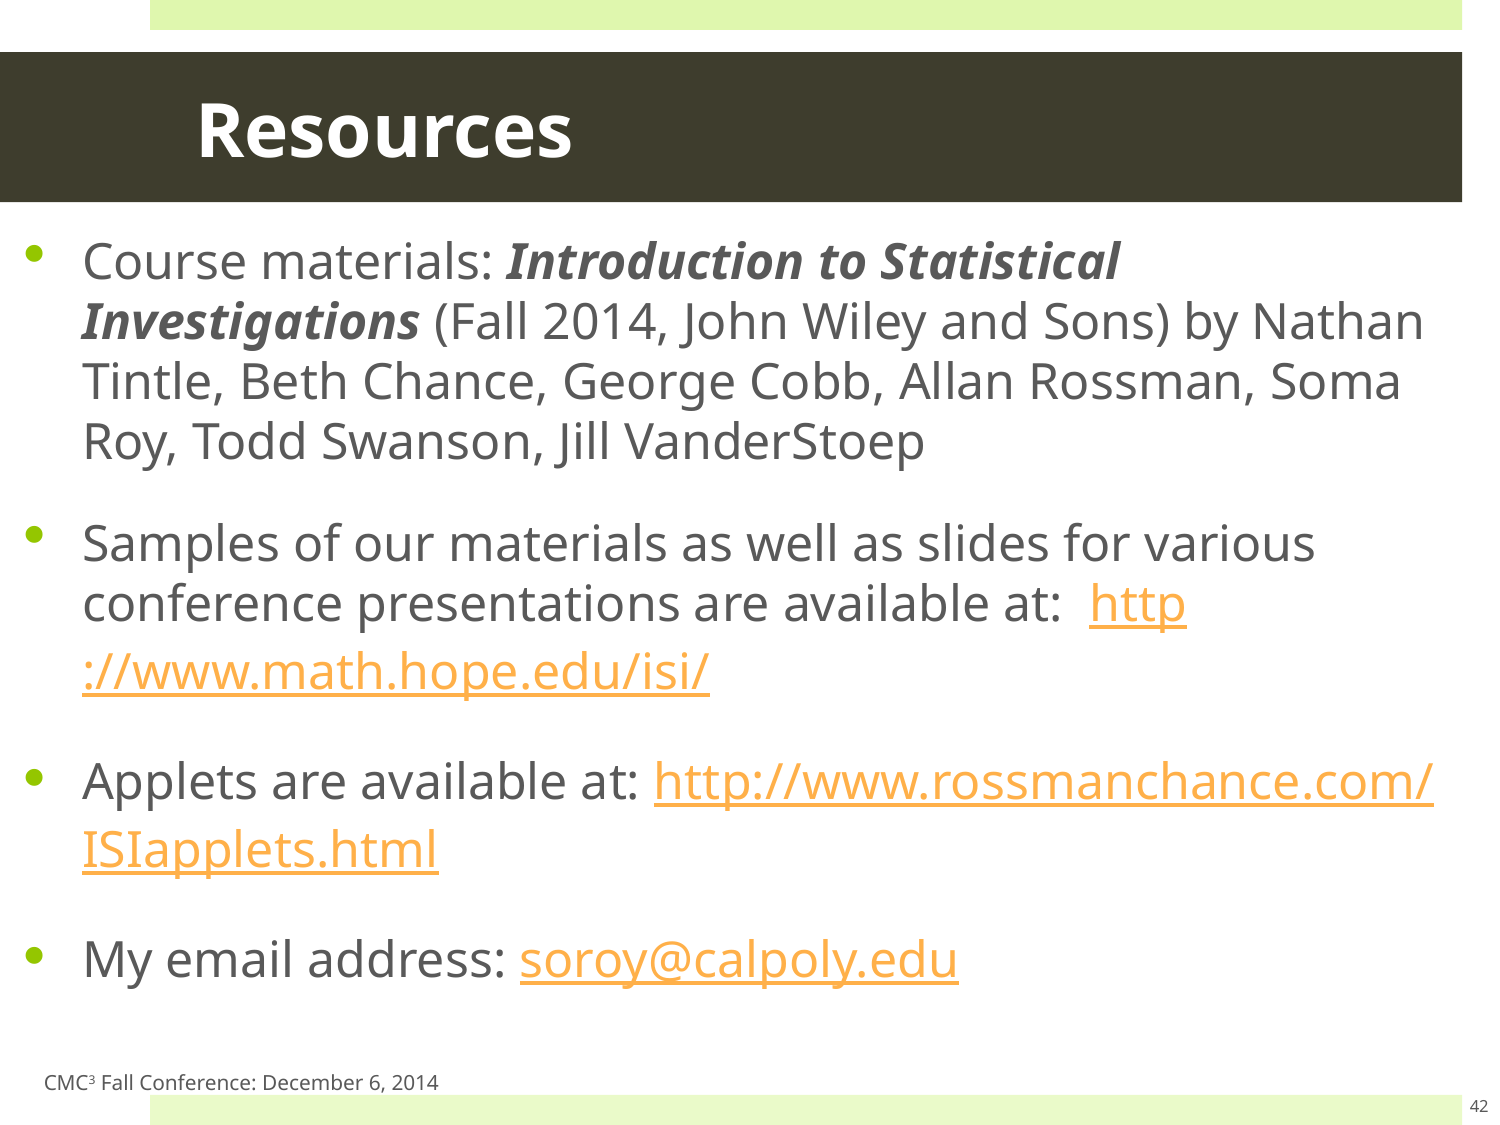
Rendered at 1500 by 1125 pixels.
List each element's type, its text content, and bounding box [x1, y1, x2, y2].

footer CMC3 Fall Conference: December 6, 2014 [28, 1052, 504, 1113]
slide_number 42 [1441, 1077, 1500, 1125]
title Resources [0, 52, 1463, 203]
list Course materials: Introduction to Statistical Investigations (Fall 2014, John Wiley and Sons) by Nathan Tintle, Beth Chance, George Cobb, Allan Rossman, Soma Roy, Todd Swanson, Jill VanderStoep Samples of our materials as well as slides for various conference presentations are available at: http://www.math.hope.edu/isi/ Applets are available at: http://www.rossmanchance.com/ISIapplets.html My email address: soroy@calpoly.edu [10, 221, 1474, 1002]
